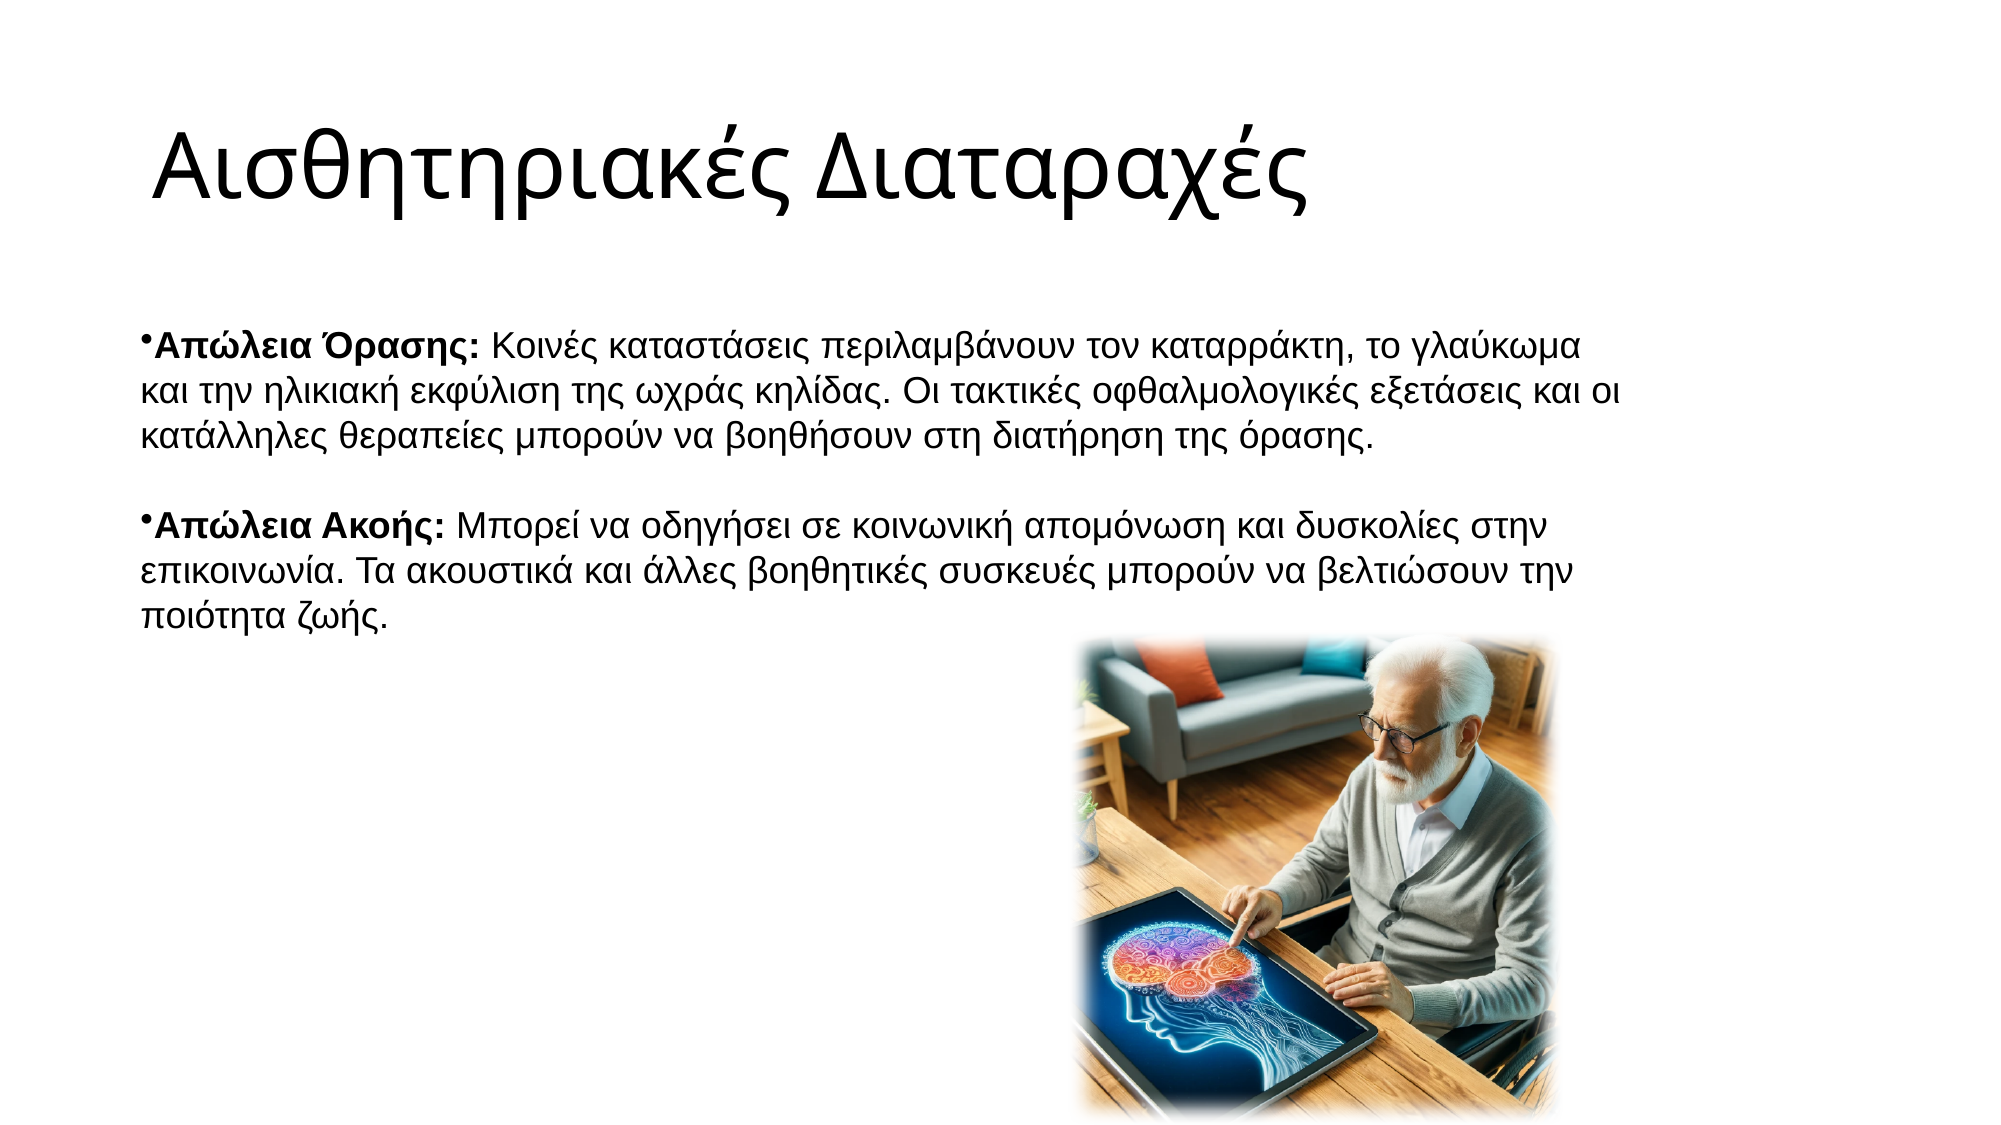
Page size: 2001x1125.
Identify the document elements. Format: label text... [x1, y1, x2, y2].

list Απώλεια Όρασης: Κοινές καταστάσεις περιλαμβάνουν τον καταρράκτη, το γλαύκωμα και την ηλικιακή εκφύλιση της ωχράς κηλίδας. Οι τακτικές οφθαλμολογικές εξετάσεις και οι κατάλληλες θεραπείες μπορούν να βοηθήσουν στη διατήρηση της όρασης. Απώλεια Ακοής: Μπορεί να οδηγήσει σε κοινωνική απομόνωση και δυσκολίες στην επικοινωνία. Τα ακουστικά και άλλες βοηθητικές συσκευές μπορούν να βελτιώσουν την ποιότητα ζωής. [125, 152, 1641, 805]
picture [1067, 630, 1563, 1125]
title Αισθητηριακές Διαταραχές [137, 59, 1863, 278]
